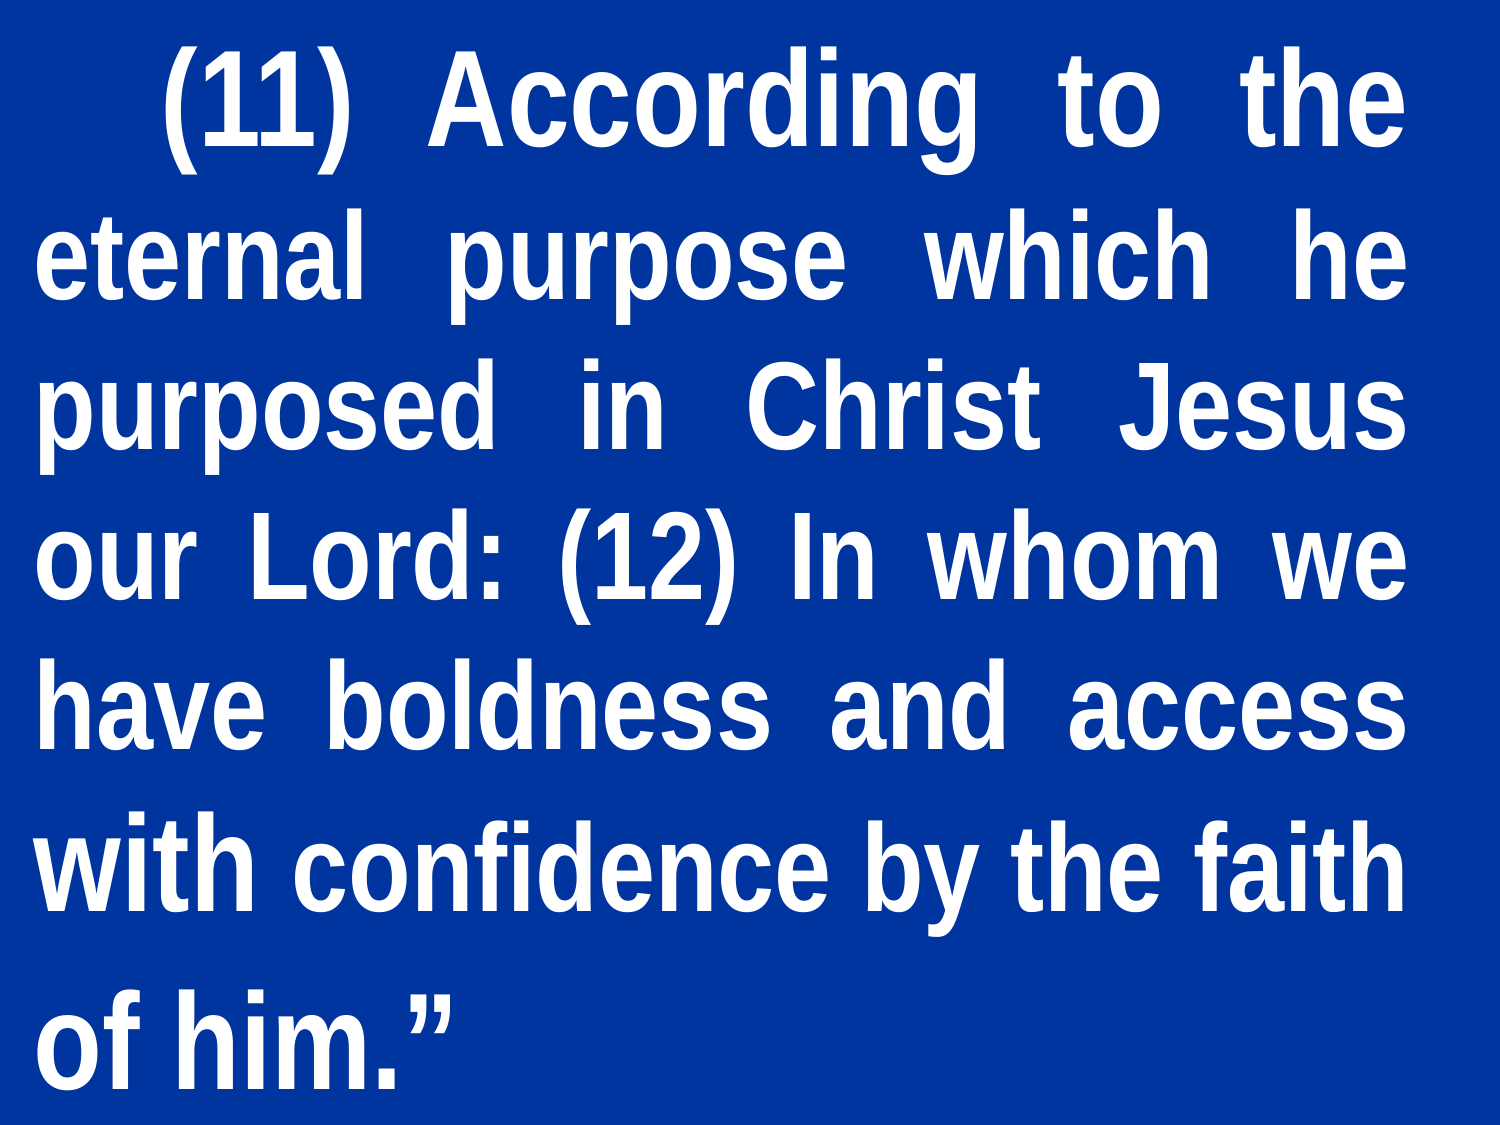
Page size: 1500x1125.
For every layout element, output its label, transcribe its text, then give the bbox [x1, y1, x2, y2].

list (11) According to the eternal purpose which he purposed in Christ Jesus our Lord: (12) In whom we have boldness and access with confidence by the faith of him.” [0, 1, 1426, 970]
